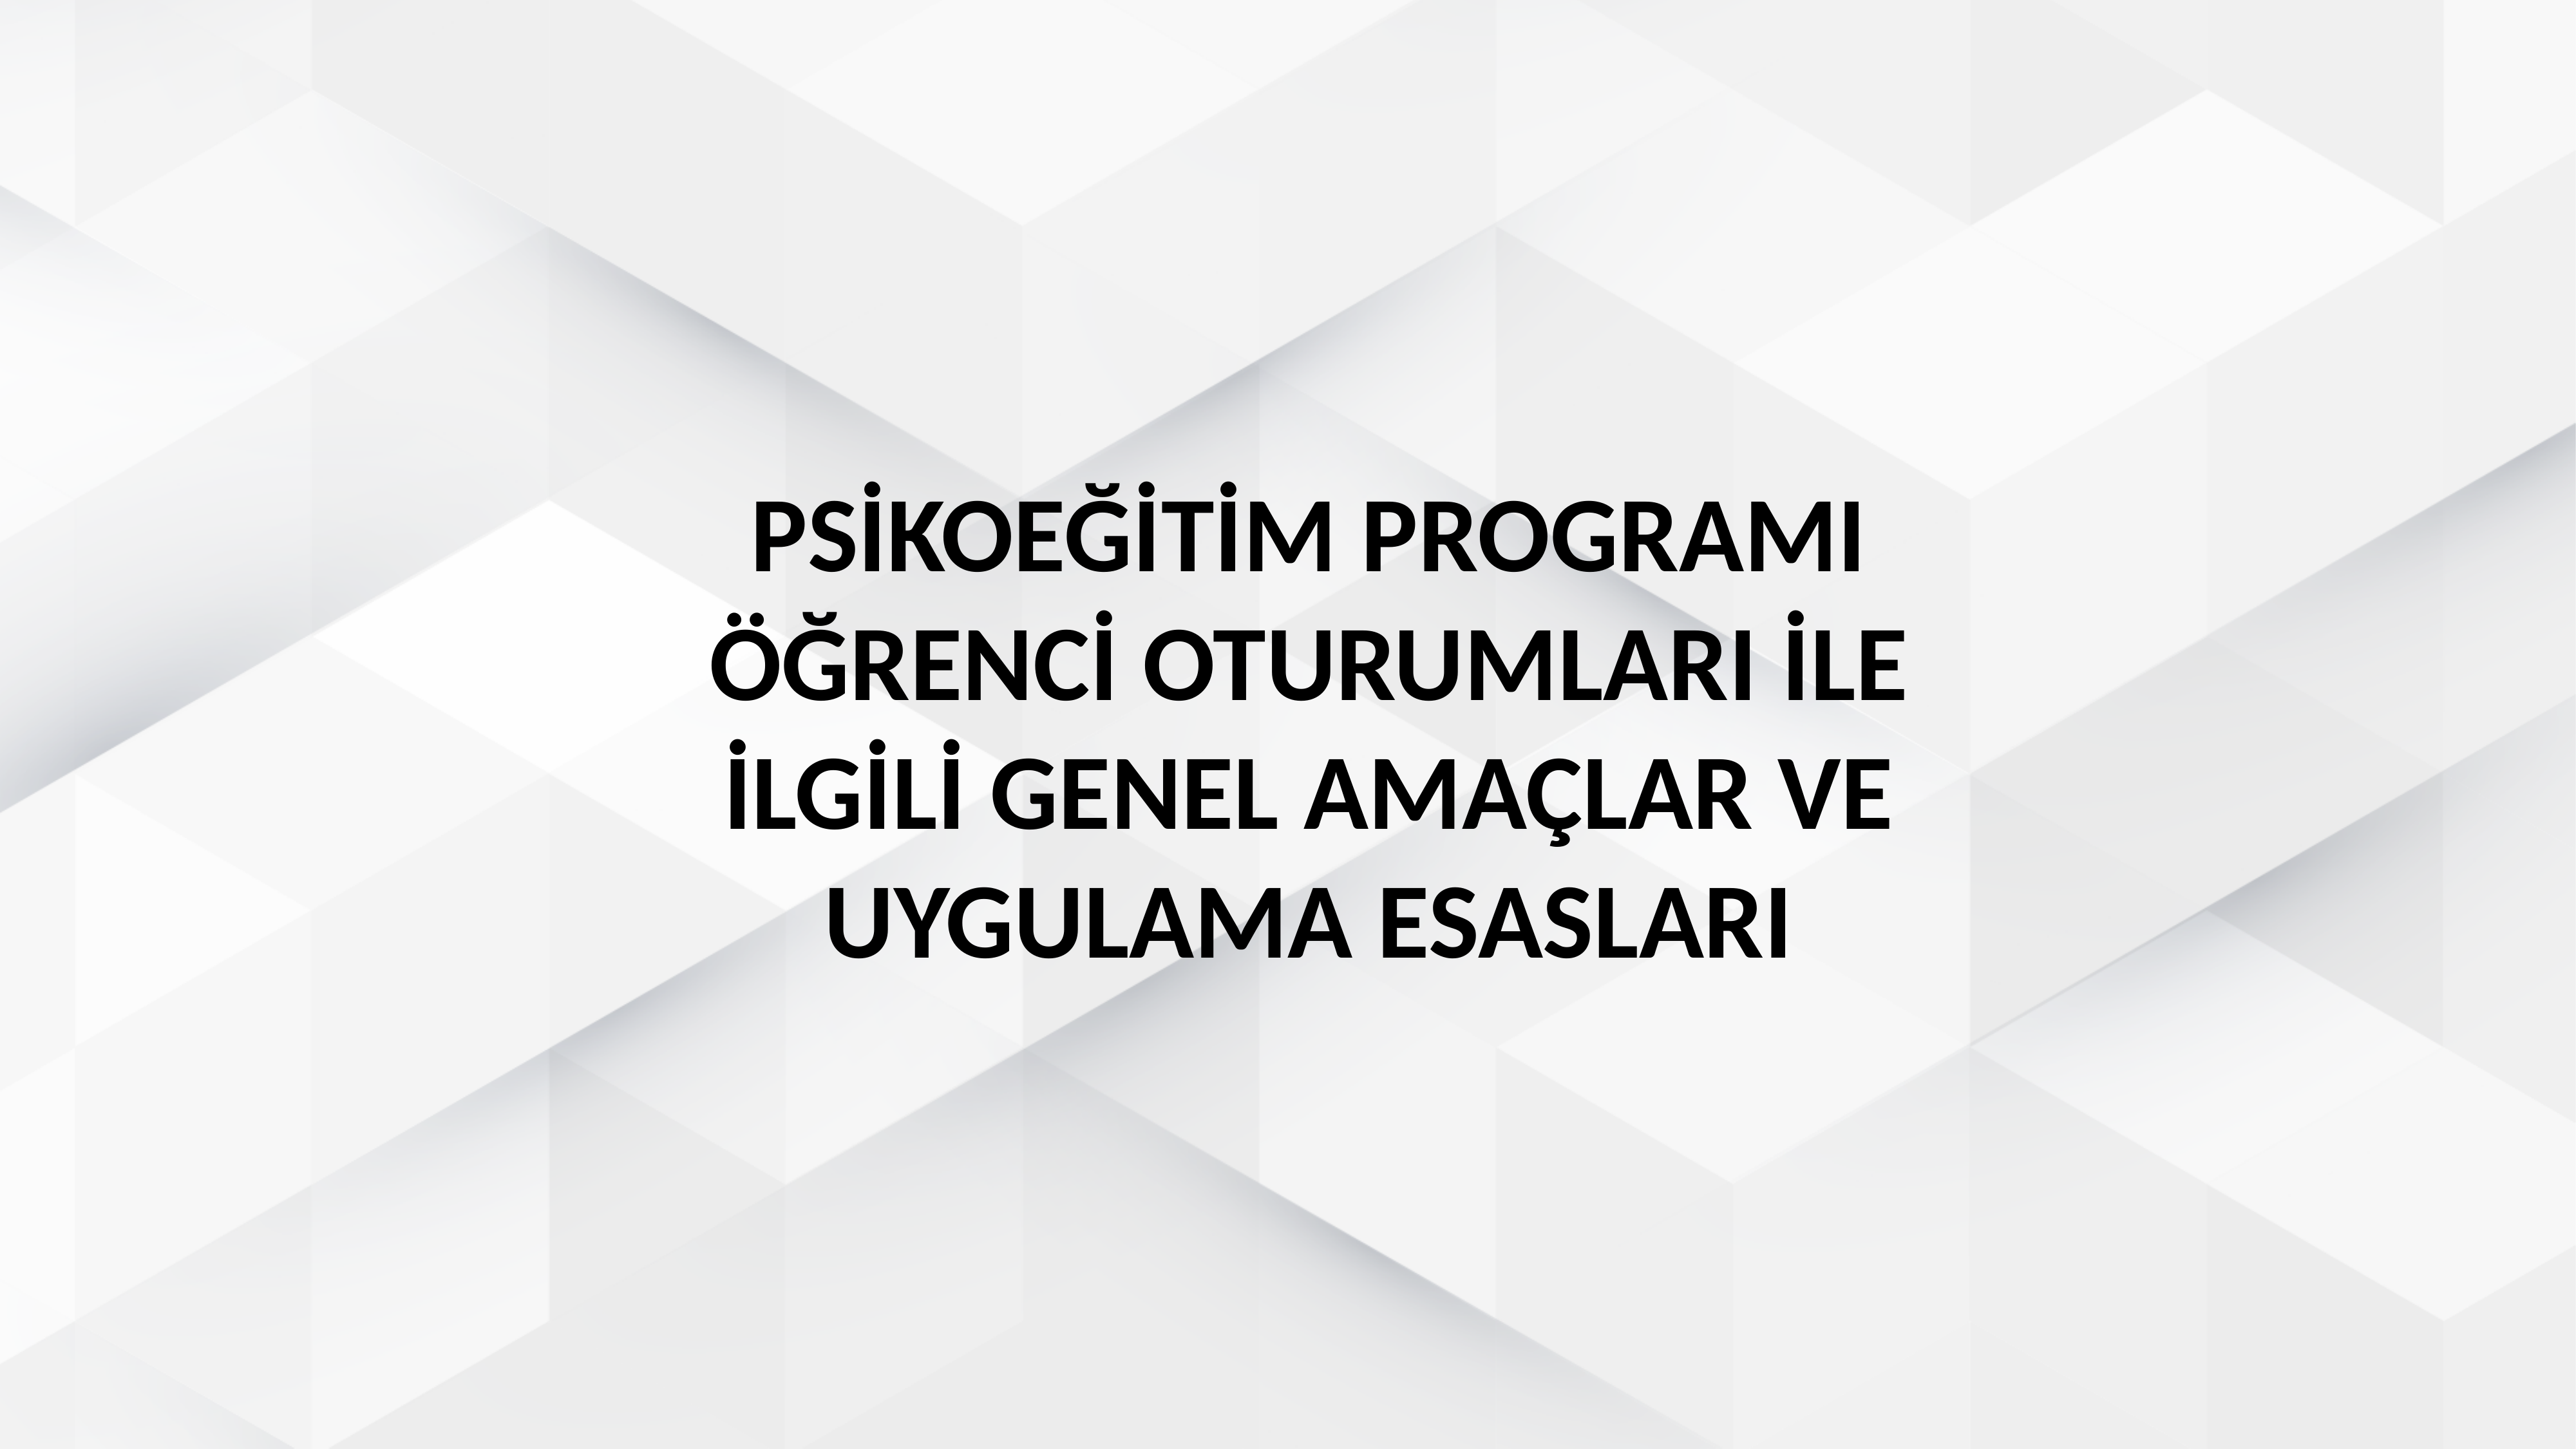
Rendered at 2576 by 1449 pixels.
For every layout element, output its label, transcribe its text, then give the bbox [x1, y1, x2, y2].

picture [0, 0, 2576, 1449]
text_box PSİKOEĞİTİM PROGRAMI ÖĞRENCİ OTURUMLARI İLE İLGİLİ GENEL AMAÇLAR VE UYGULAMA ESASLARI [609, 459, 2009, 984]
